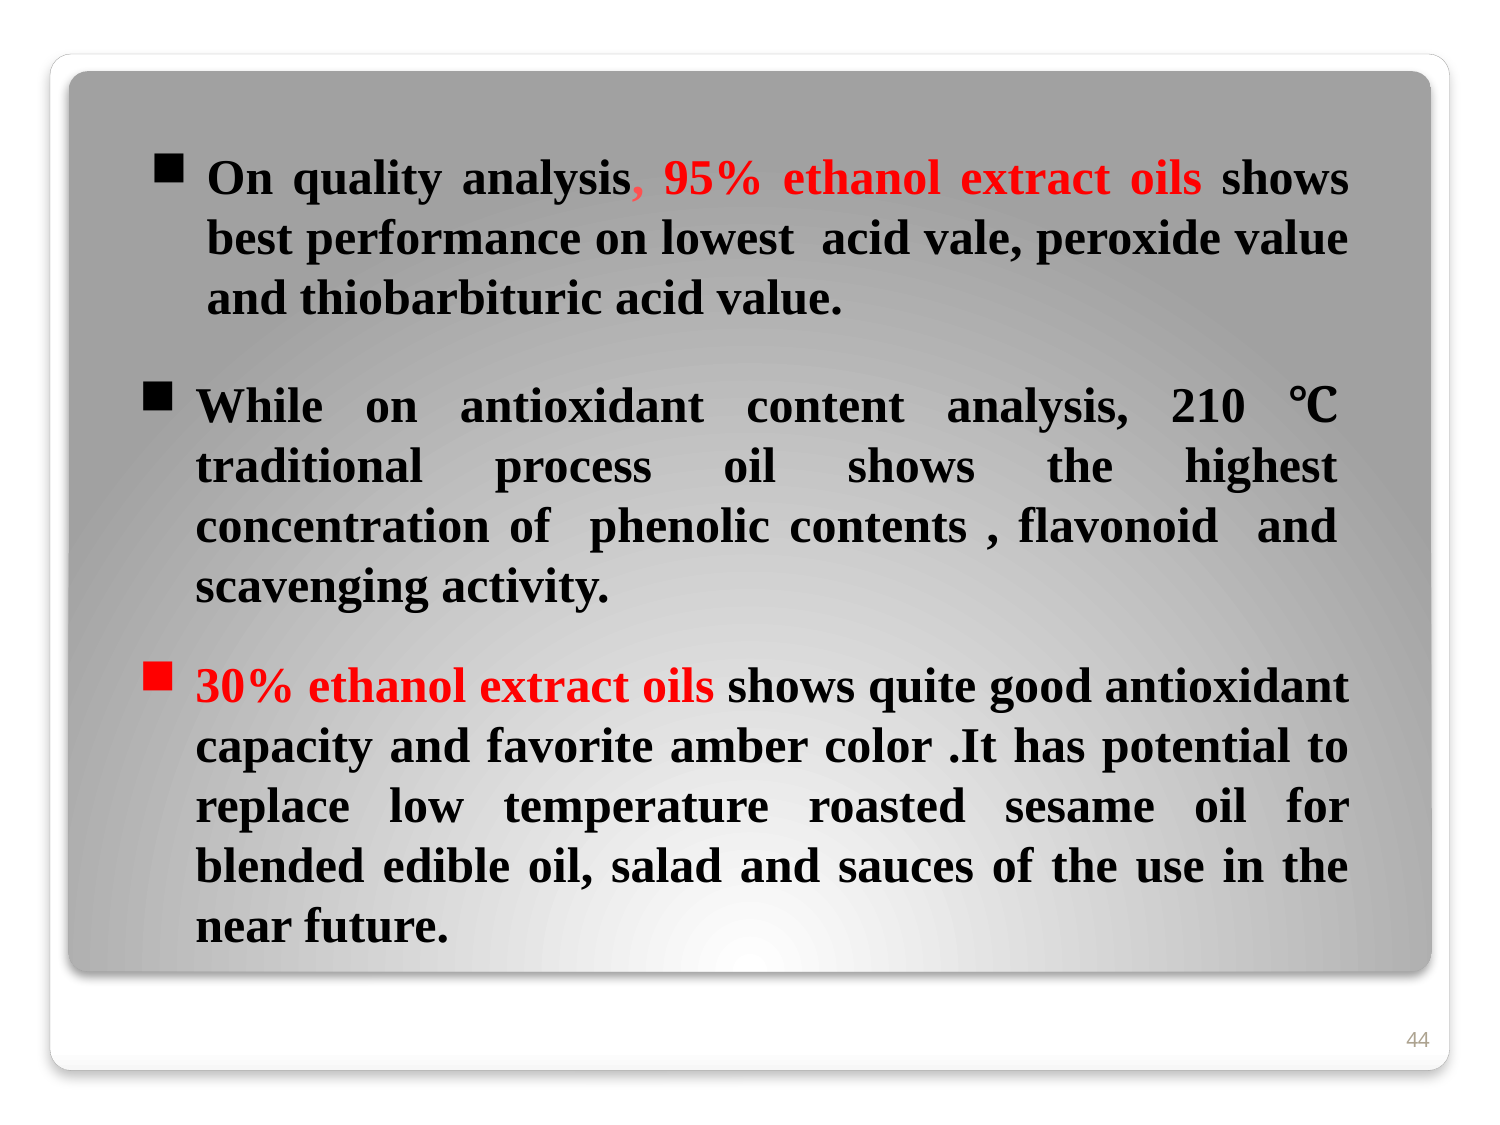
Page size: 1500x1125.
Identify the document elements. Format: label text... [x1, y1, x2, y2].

text_box While on antioxidant content analysis, 210 ℃ traditional process oil shows the highest concentration of phenolic contents , flavonoid and scavenging activity. [124, 364, 1353, 620]
slide_number 44 [1369, 1002, 1445, 1063]
text_box 30% ethanol extract oils shows quite good antioxidant capacity and favorite amber color .It has potential to replace low temperature roasted sesame oil for blended edible oil, salad and sauces of the use in the near future. [124, 645, 1365, 960]
text_box On quality analysis, 95% ethanol extract oils shows best performance on lowest acid vale, peroxide value and thiobarbituric acid value. [135, 137, 1365, 332]
